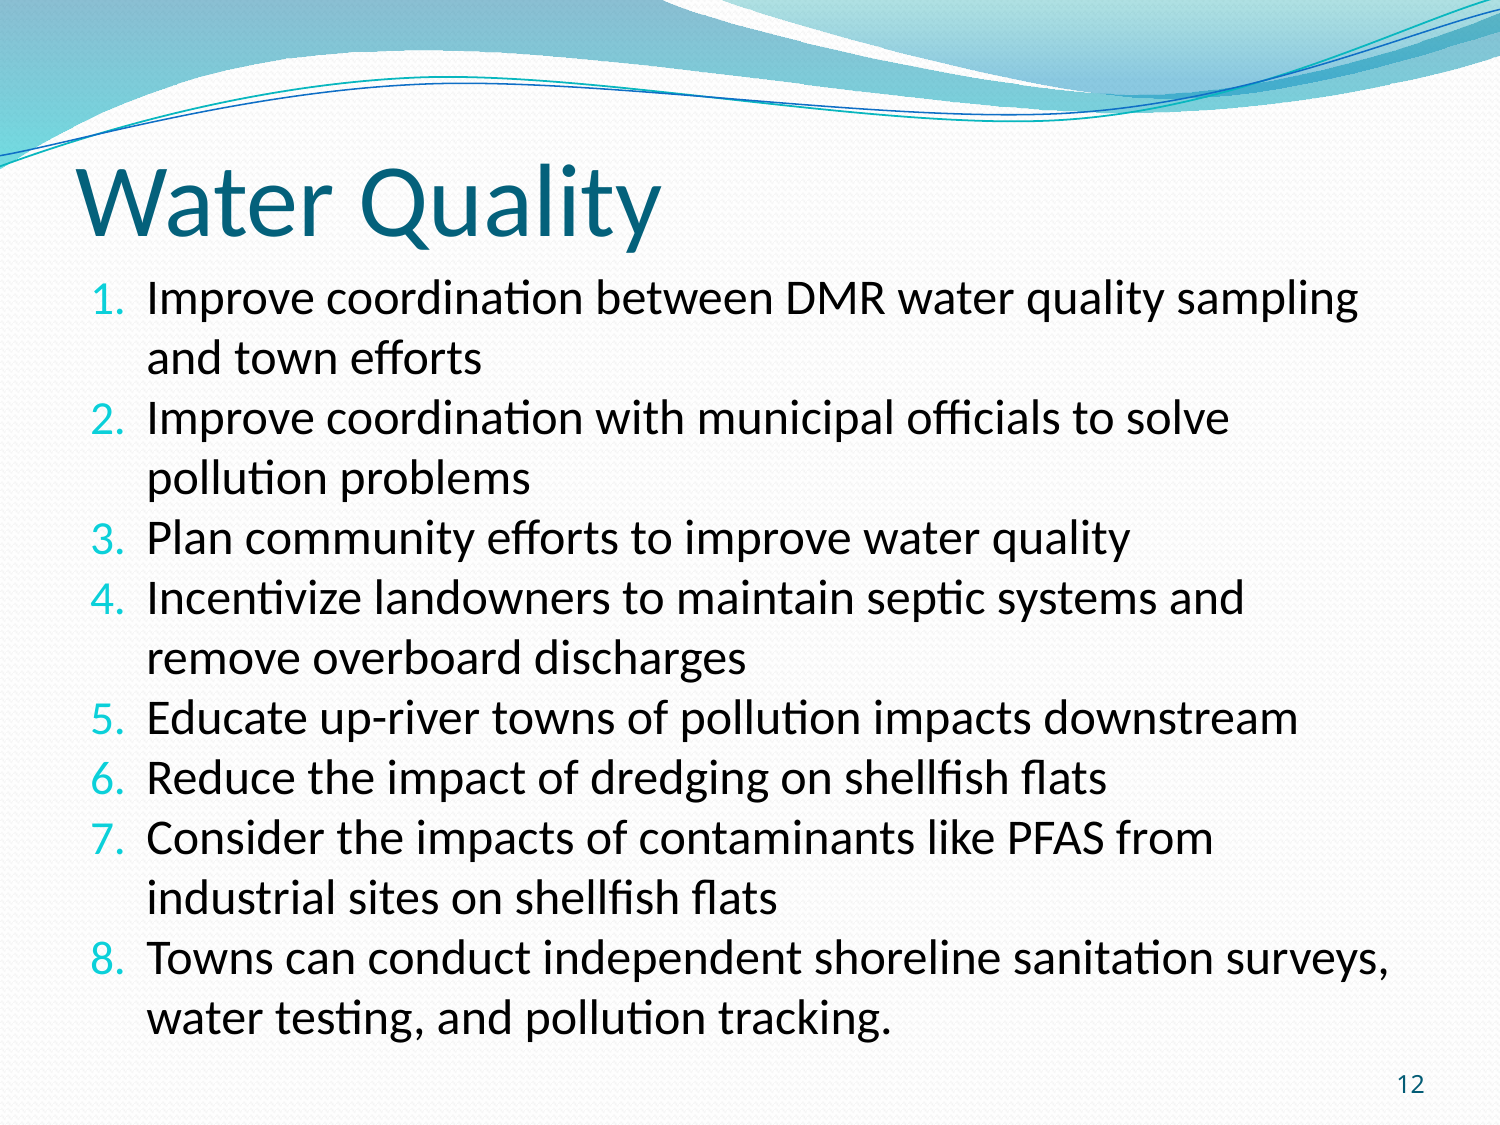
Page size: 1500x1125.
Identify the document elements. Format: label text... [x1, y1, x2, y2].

title Water Quality [75, 115, 1425, 256]
list Improve coordination between DMR water quality sampling and town efforts Improve coordination with municipal officials to solve pollution problems Plan community efforts to improve water quality Incentivize landowners to maintain septic systems and remove overboard discharges Educate up-river towns of pollution impacts downstream Reduce the impact of dredging on shellfish flats Consider the impacts of contaminants like PFAS from industrial sites on shellfish flats Towns can conduct independent shoreline sanitation surveys, water testing, and pollution tracking. [75, 256, 1425, 1038]
slide_number 12 [1299, 1042, 1425, 1103]
